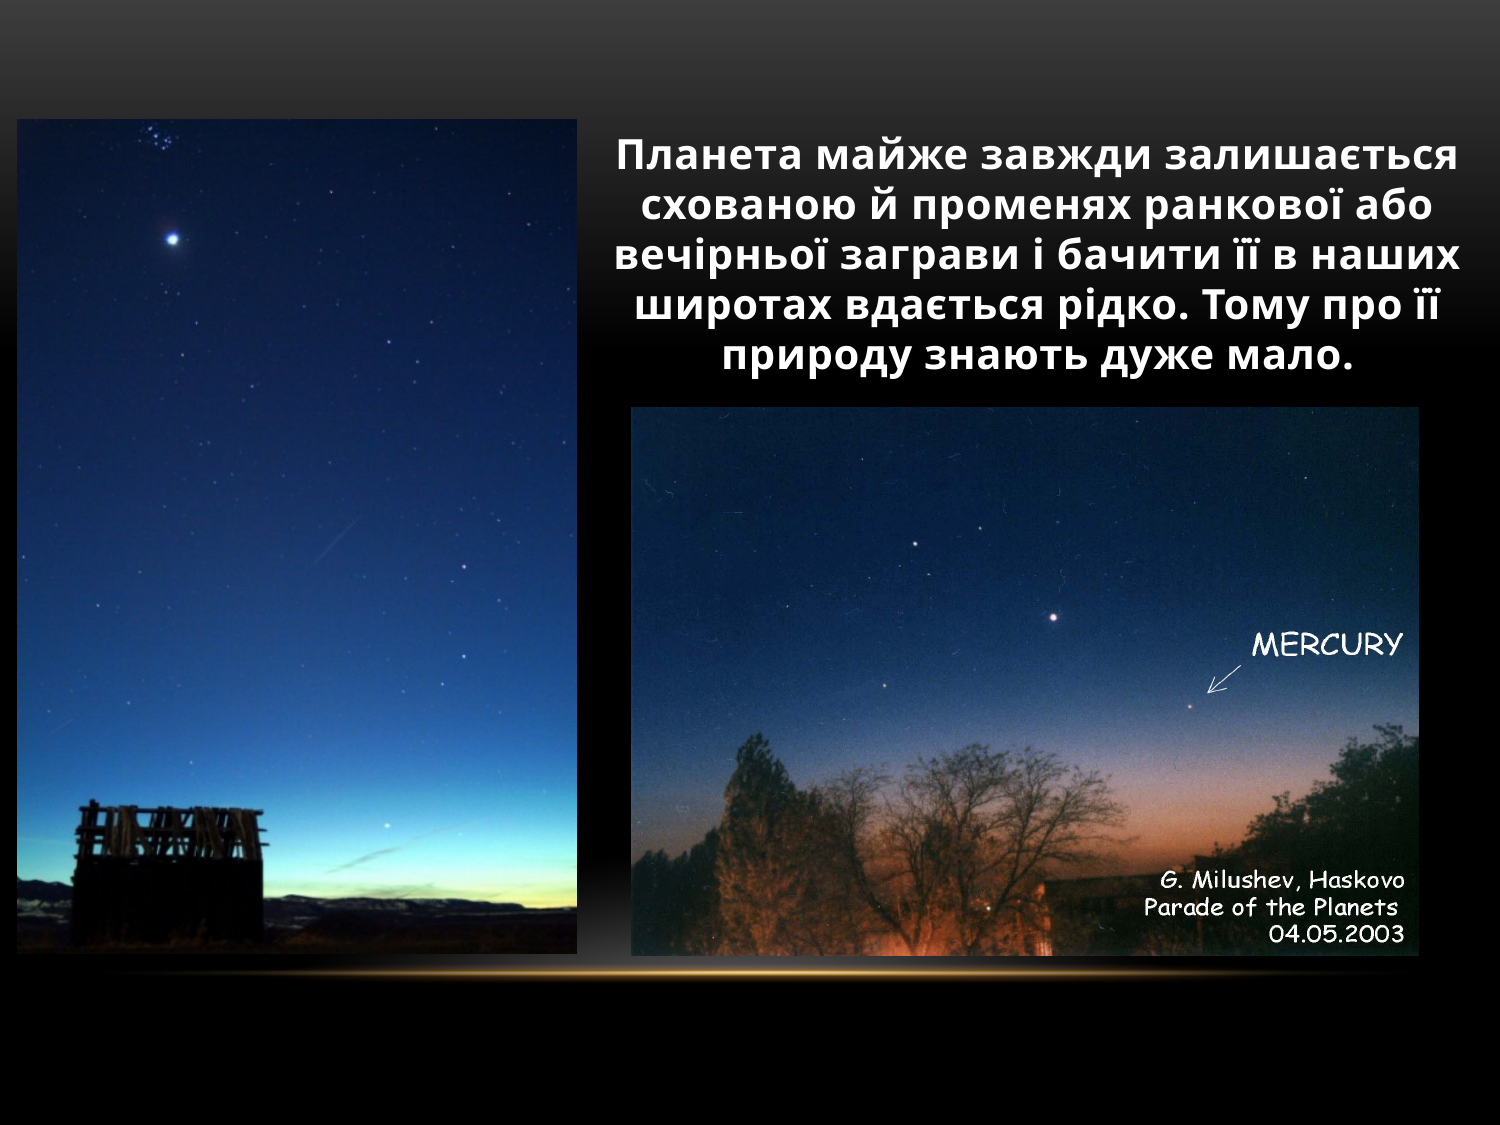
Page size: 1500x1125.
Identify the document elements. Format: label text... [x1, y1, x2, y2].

list Планета майже завжди залишається схованою й променях ранкової або вечірньої заграви і бачити її в наших широтах вдається рідко. Тому про її природу знають дуже мало. [596, 120, 1479, 534]
picture [0, 0, 1500, 1125]
